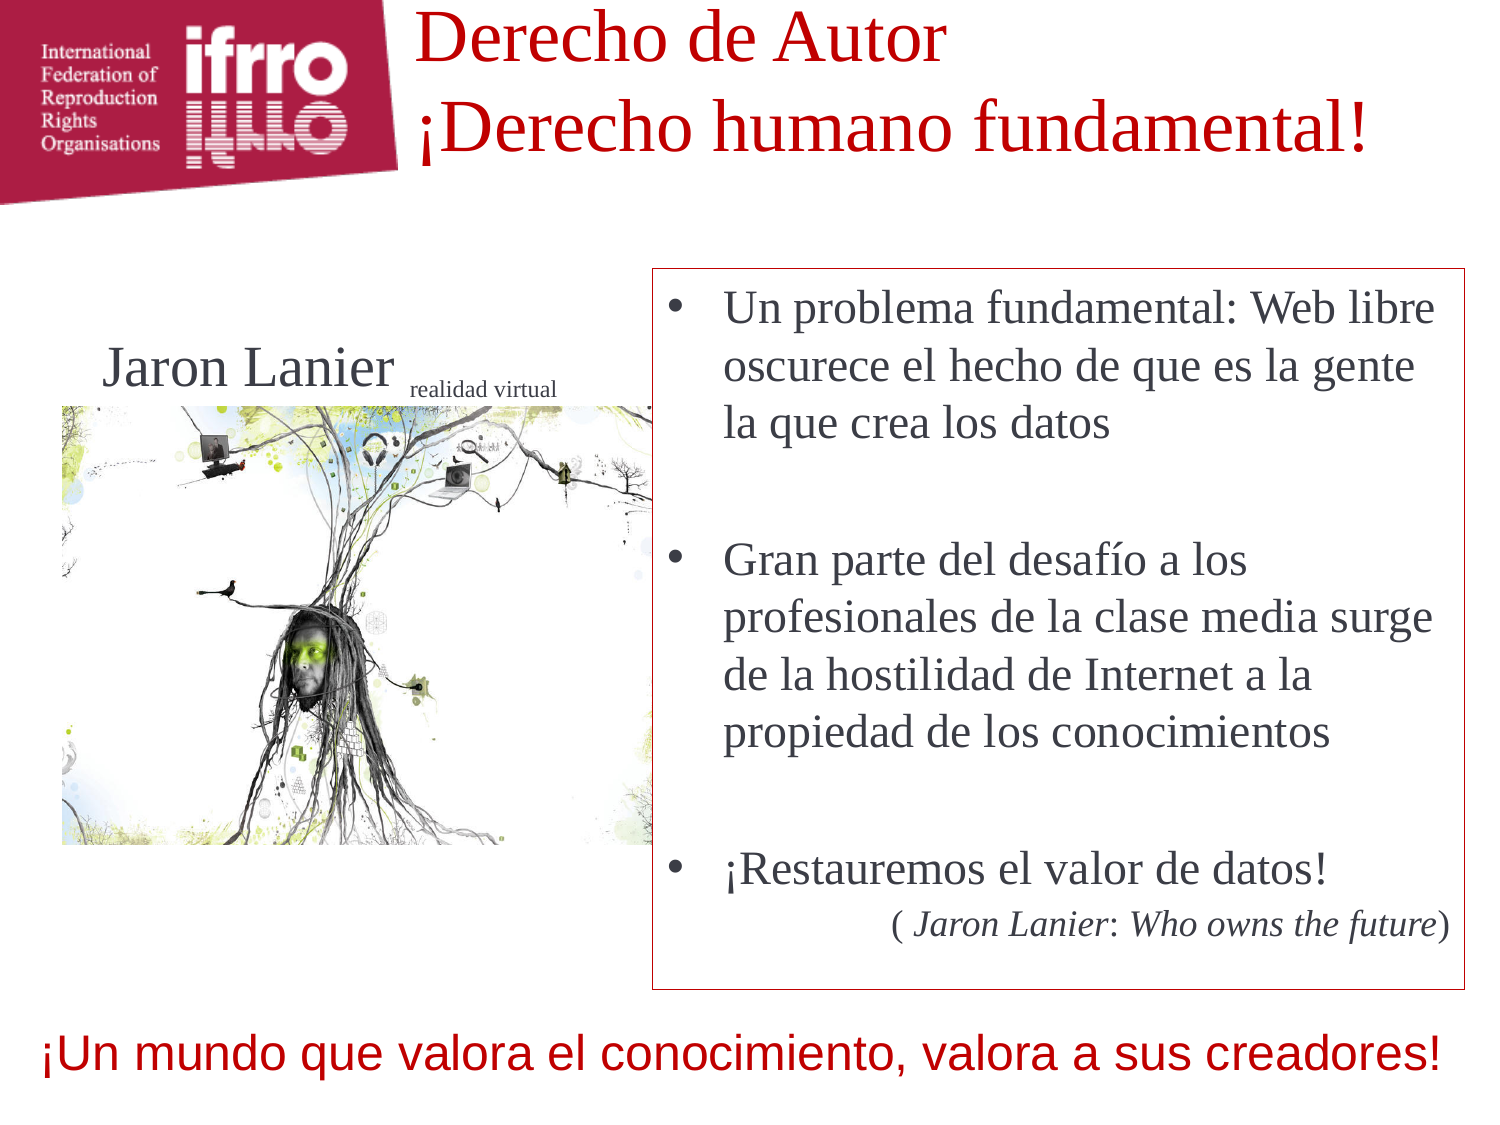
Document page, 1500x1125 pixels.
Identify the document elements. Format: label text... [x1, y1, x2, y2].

text_box Un problema fundamental: Web libre oscurece el hecho de que es la gente la que crea los datos Gran parte del desafío a los profesionales de la clase media surge de la hostilidad de Internet a la propiedad de los conocimientos ¡Restauremos el valor de datos! ( Jaron Lanier: Who owns the future) [652, 268, 1465, 990]
picture [62, 406, 653, 846]
picture [0, 0, 398, 205]
text_box Jaron Lanier realidad virtual [87, 320, 653, 405]
text_box ¡Un mundo que valora el conocimiento, valora a sus creadores! [8, 1012, 1474, 1097]
title Derecho de Autor ¡Derecho humano fundamental! [399, 0, 1429, 174]
